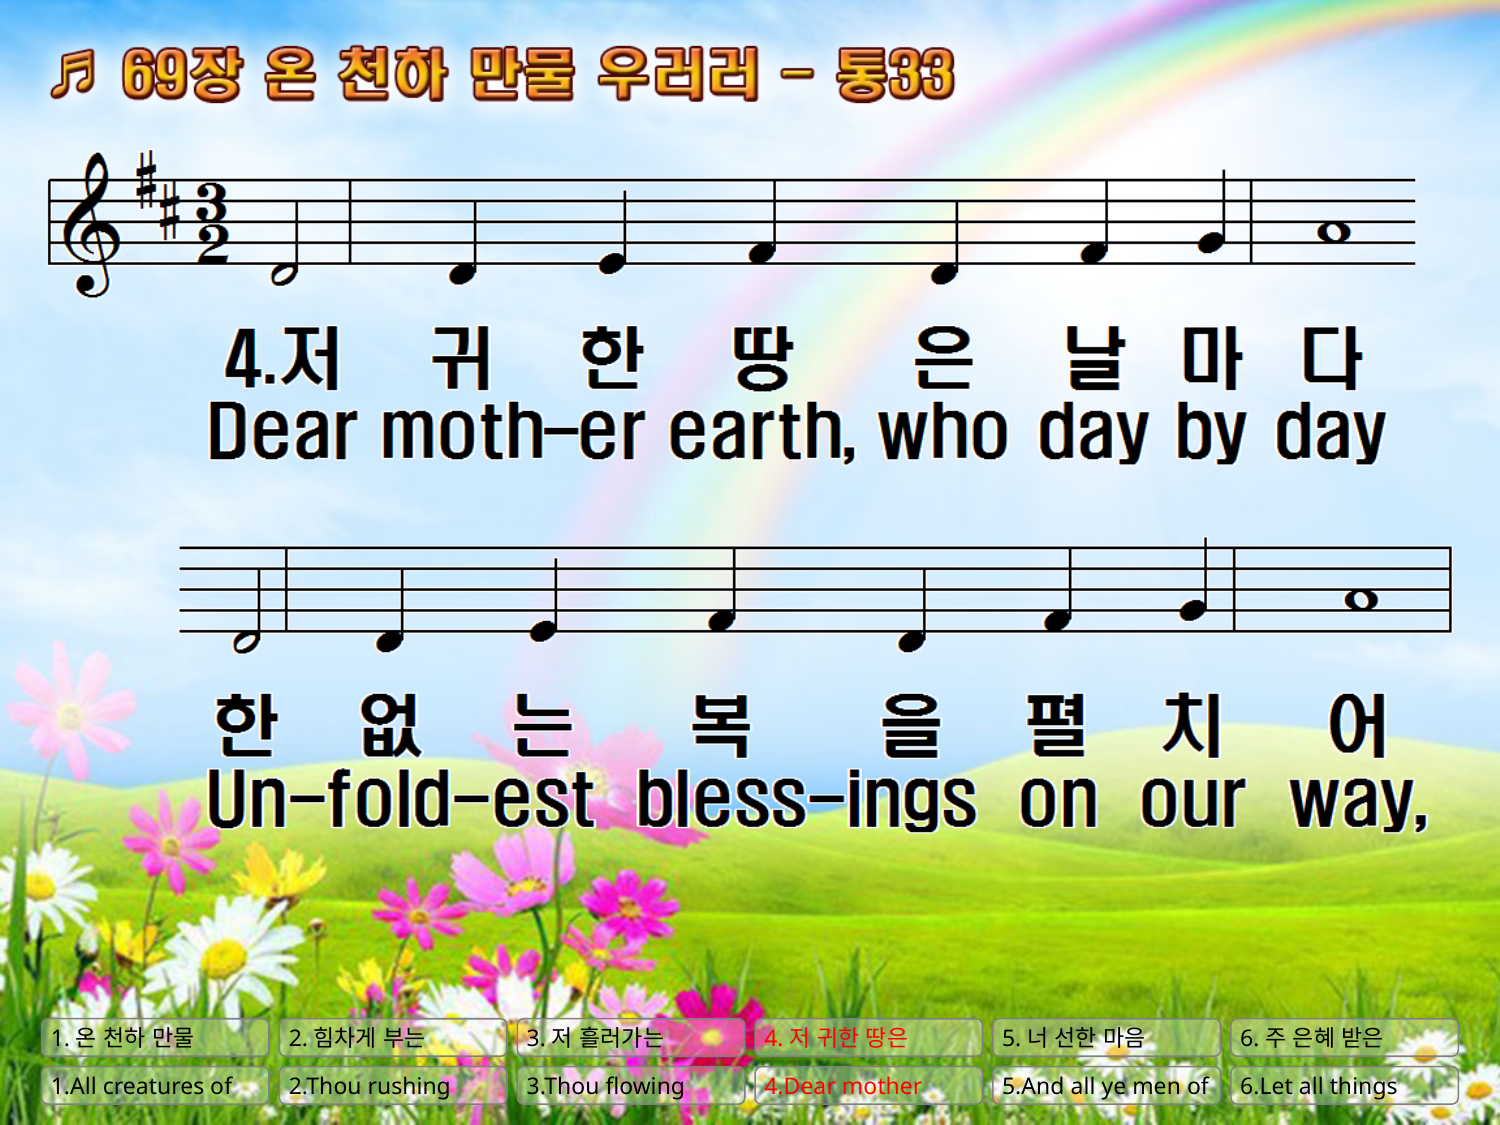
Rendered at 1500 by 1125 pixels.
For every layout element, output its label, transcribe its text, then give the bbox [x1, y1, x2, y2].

text_box 3.Thou flowing [517, 1066, 745, 1105]
text_box 6.Let all things [1230, 1066, 1459, 1105]
text_box 6.주 은혜 받은 [1230, 1018, 1459, 1057]
text_box 1.All creatures of [41, 1066, 269, 1105]
text_box 3.저 흘러가는 [517, 1018, 745, 1057]
text_box 4.Dear mother [755, 1066, 983, 1105]
picture [0, 0, 1500, 1125]
text_box 5.And all ye men of [992, 1066, 1221, 1105]
text_box 5.너 선한 마음 [992, 1018, 1221, 1057]
text_box 1.온 천하 만물 [41, 1018, 269, 1057]
text_box 2.힘차게 부는 [279, 1018, 507, 1057]
text_box 4.저 귀한 땅은 [755, 1018, 983, 1057]
text_box 2.Thou rushing [279, 1066, 507, 1105]
